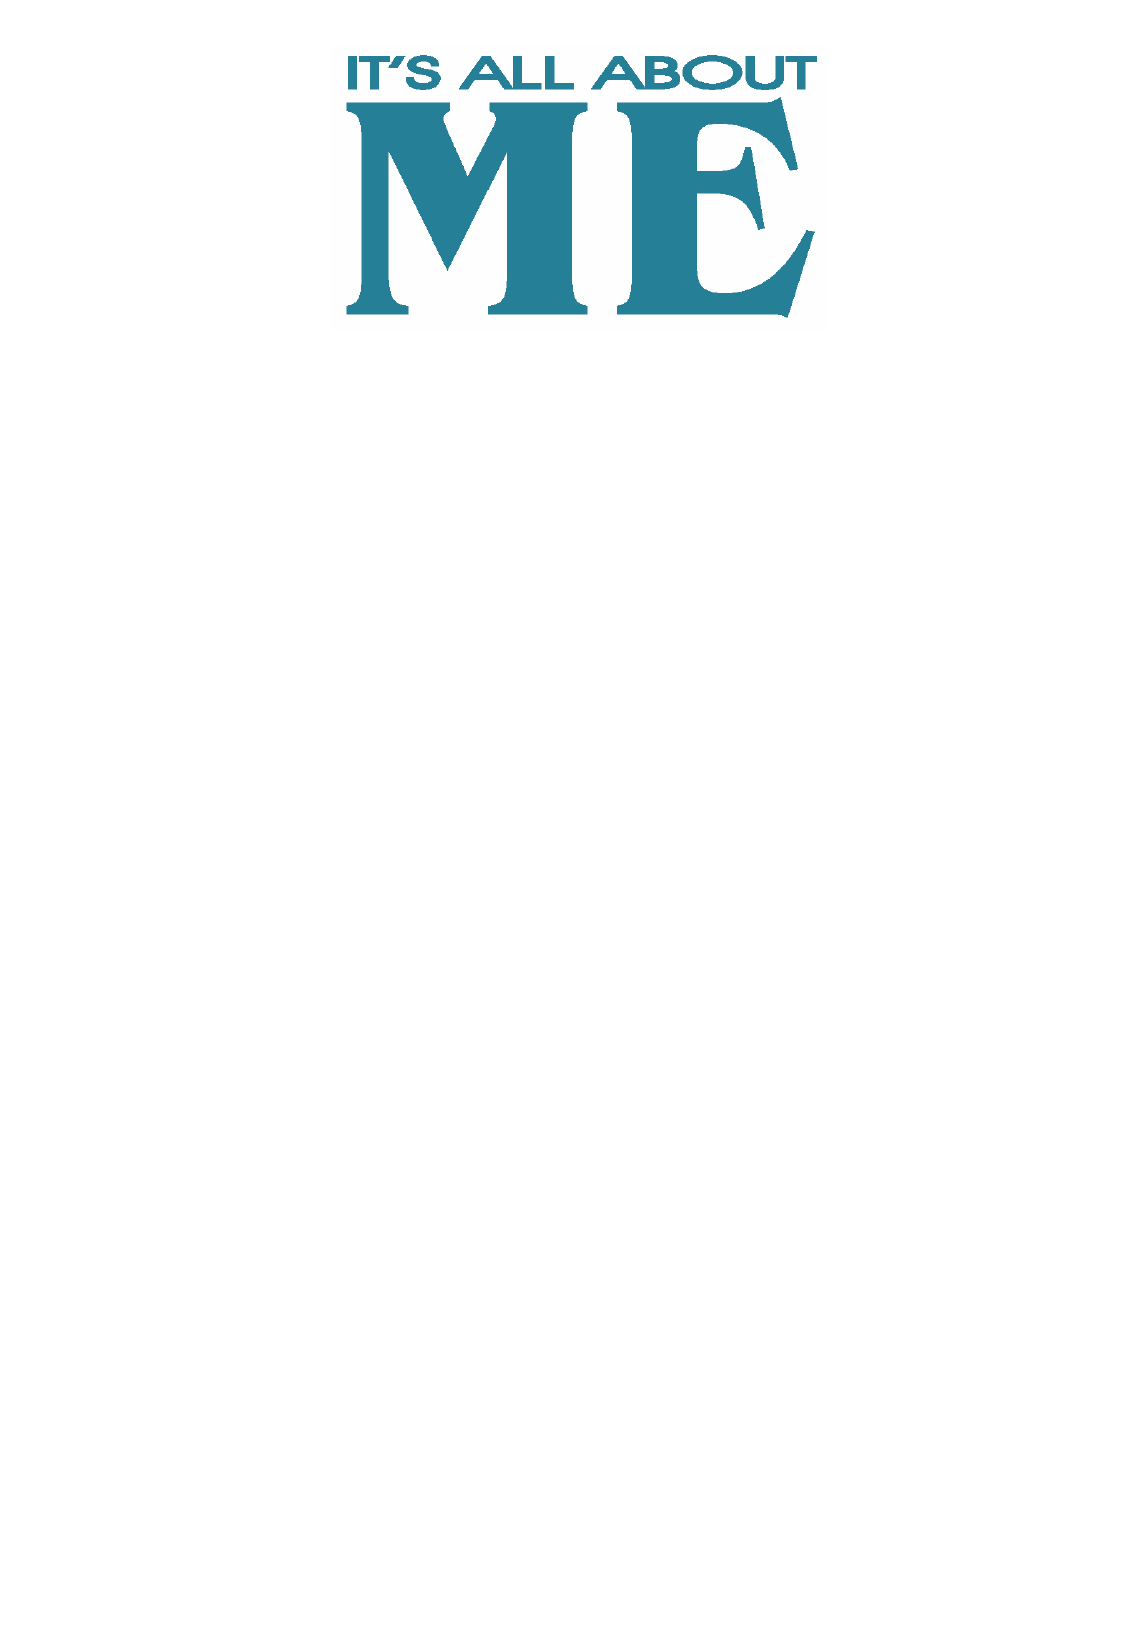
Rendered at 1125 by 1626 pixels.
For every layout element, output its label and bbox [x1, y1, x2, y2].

picture [331, 44, 828, 330]
